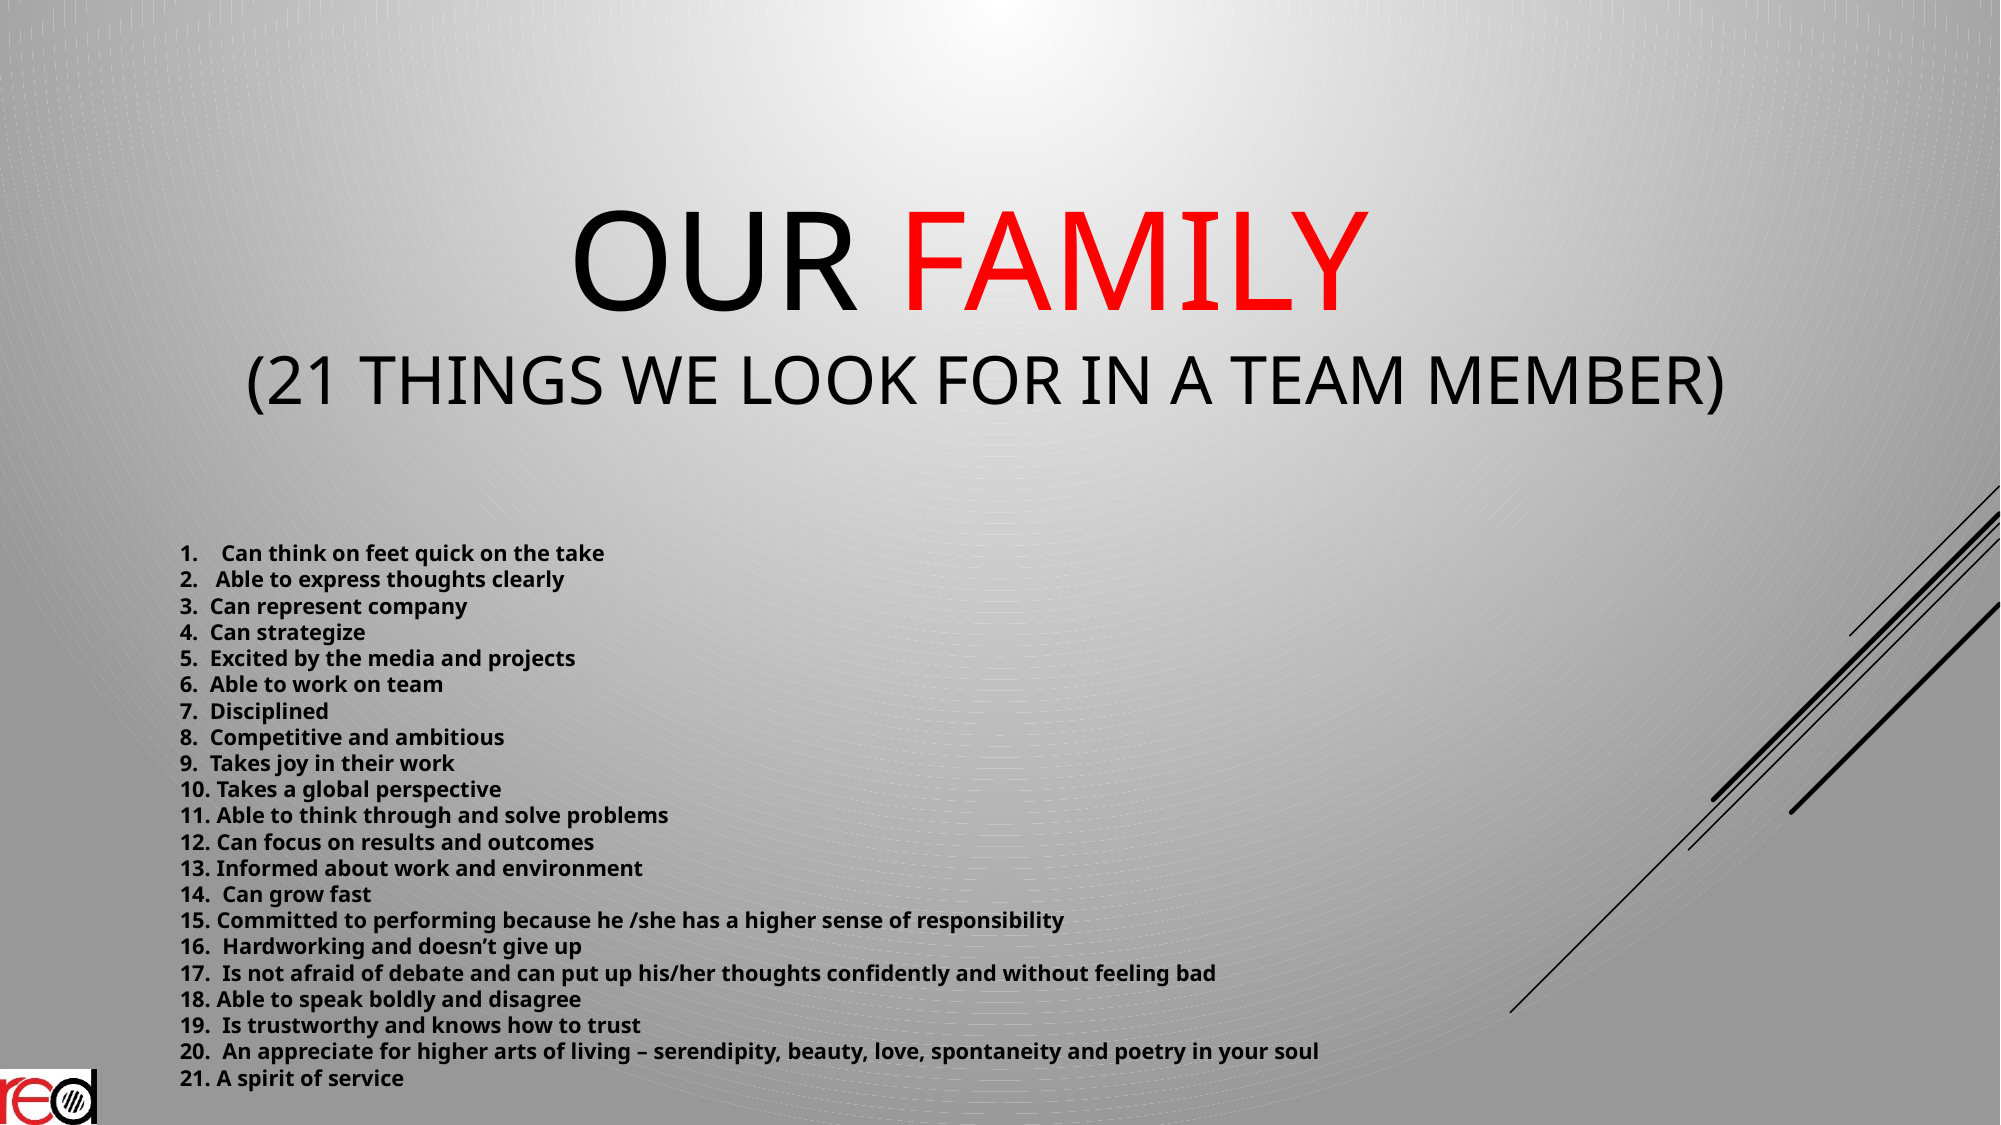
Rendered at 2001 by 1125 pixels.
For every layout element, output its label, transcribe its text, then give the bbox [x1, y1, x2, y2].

picture [0, 1068, 97, 1125]
text_box 1. Can think on feet quick on the take 2. Able to express thoughts clearly 3. Can represent company 4. Can strategize 5. Excited by the media and projects 6. Able to work on team 7. Disciplined 8. Competitive and ambitious 9. Takes joy in their work 10. Takes a global perspective 11. Able to think through and solve problems 12. Can focus on results and outcomes 13. Informed about work and environment 14. Can grow fast 15. Committed to performing because he /she has a higher sense of responsibility 16. Hardworking and doesn’t give up 17. Is not afraid of debate and can put up his/her thoughts confidently and without feeling bad 18. Able to speak boldly and disagree 19. Is trustworthy and knows how to trust 20. An appreciate for higher arts of living – serendipity, beauty, love, spontaneity and poetry in your soul 21. A spirit of service [165, 532, 1336, 1121]
text_box OUR Family (21 THINGS WE LOOK FOR IN A TEAM MEMBER) [55, 63, 1917, 528]
